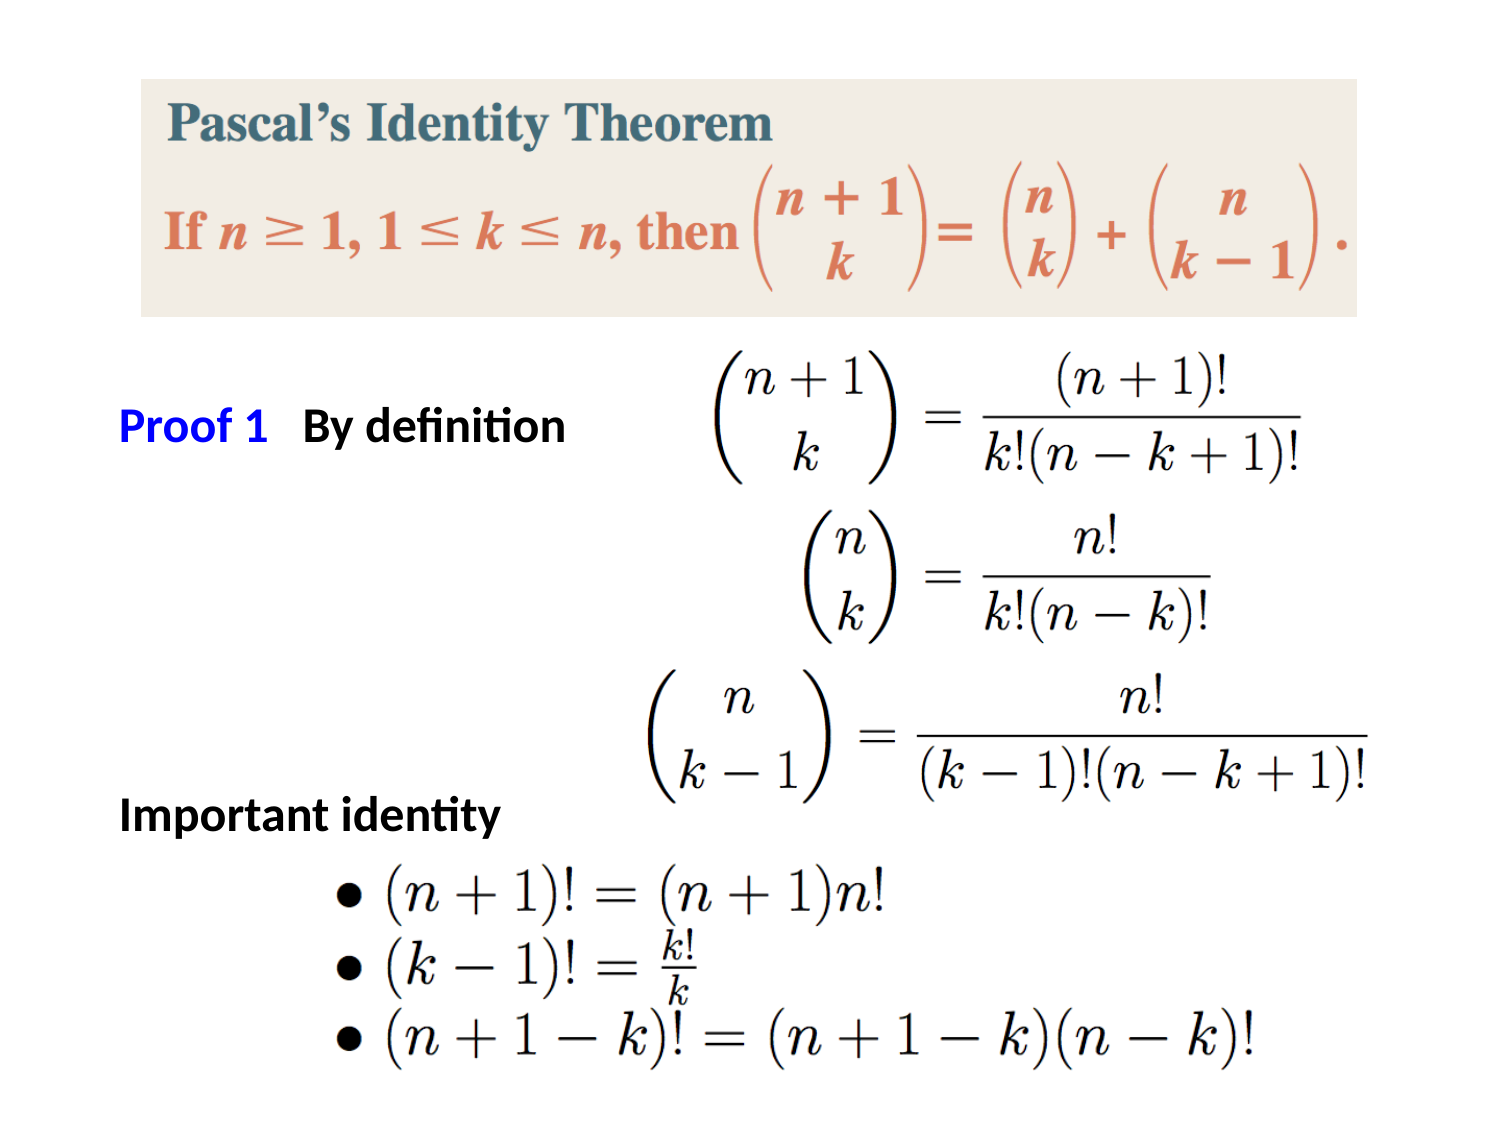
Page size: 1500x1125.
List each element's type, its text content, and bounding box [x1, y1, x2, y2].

picture [141, 78, 1357, 317]
text_box Important identity [104, 774, 565, 849]
picture [320, 852, 1271, 1080]
text_box Proof 1 By definition [104, 384, 593, 460]
picture [598, 324, 1417, 813]
